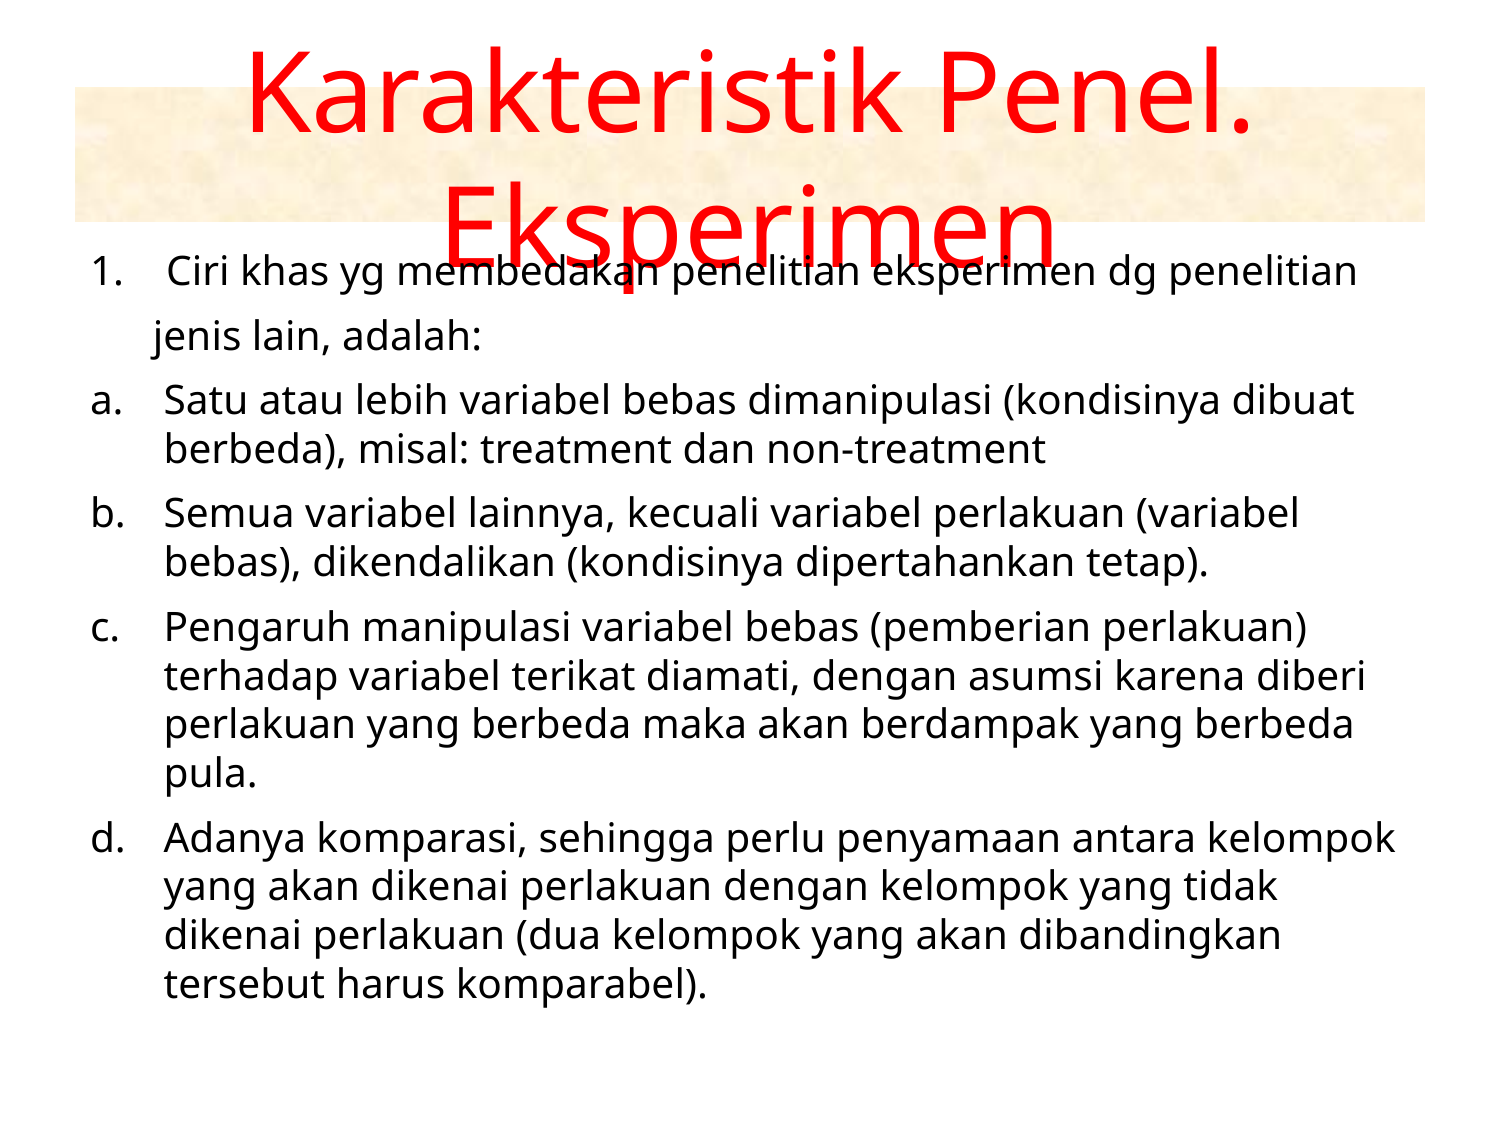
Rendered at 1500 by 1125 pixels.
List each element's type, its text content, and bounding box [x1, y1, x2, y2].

title Karakteristik Penel. Eksperimen [75, 87, 1425, 222]
list 1. Ciri khas yg membedakan penelitian eksperimen dg penelitian jenis lain, adalah: Satu atau lebih variabel bebas dimanipulasi (kondisinya dibuat berbeda), misal: treatment dan non-treatment Semua variabel lainnya, kecuali variabel perlakuan (variabel bebas), dikendalikan (kondisinya dipertahankan tetap). Pengaruh manipulasi variabel bebas (pemberian perlakuan) terhadap variabel terikat diamati, dengan asumsi karena diberi perlakuan yang berbeda maka akan berdampak yang berbeda pula. Adanya komparasi, sehingga perlu penyamaan antara kelompok yang akan dikenai perlakuan dengan kelompok yang tidak dikenai perlakuan (dua kelompok yang akan dibandingkan tersebut harus komparabel). [75, 237, 1425, 1038]
